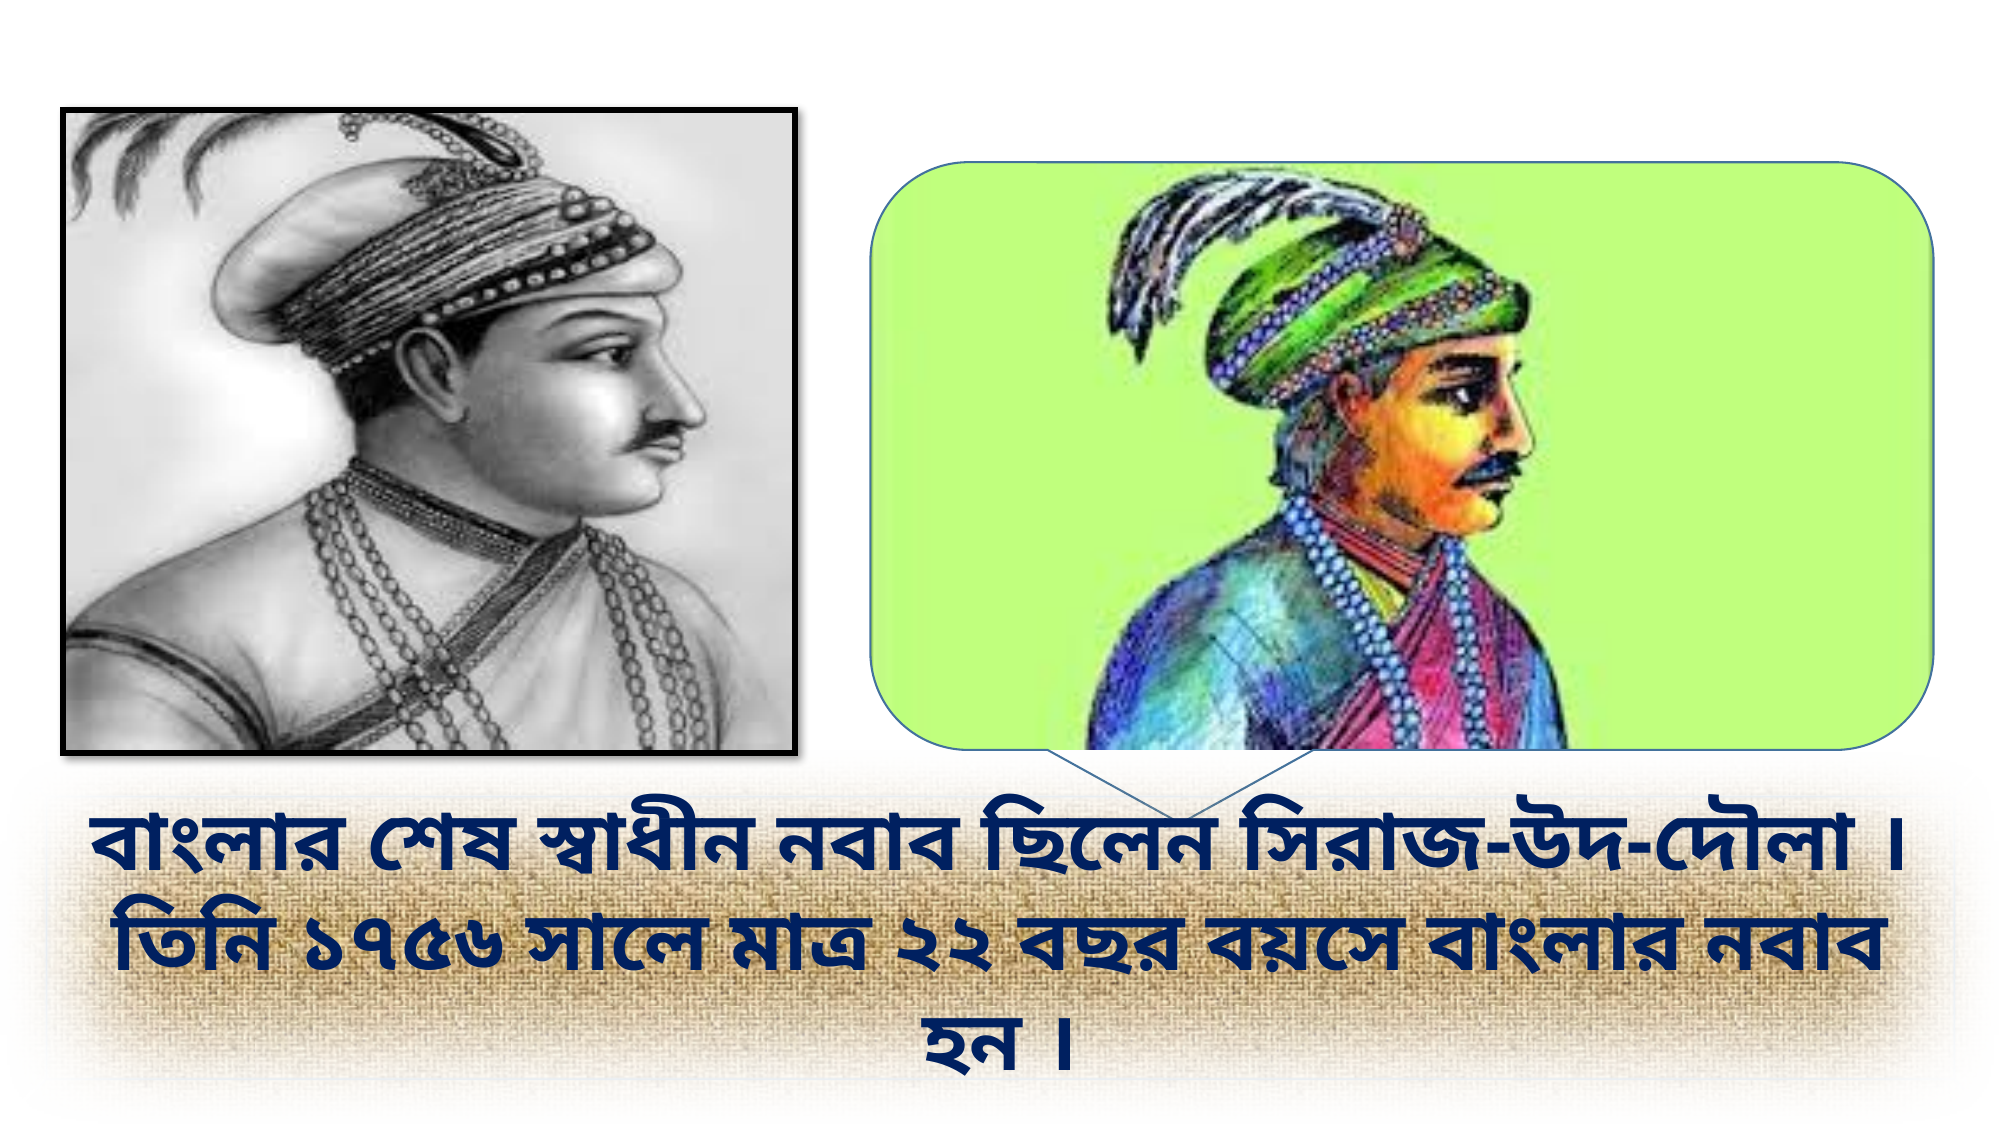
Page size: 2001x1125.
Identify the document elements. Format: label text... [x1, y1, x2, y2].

text_box [869, 161, 1935, 825]
picture [66, 113, 792, 750]
text_box বাংলার শেষ স্বাধীন নবাব ছিলেন সিরাজ-উদ-দৌলা । তিনি ১৭৫৬ সালে মাত্র ২২ বছর বয়সে বাংলার নবাব হন । [197, 935, 1804, 941]
